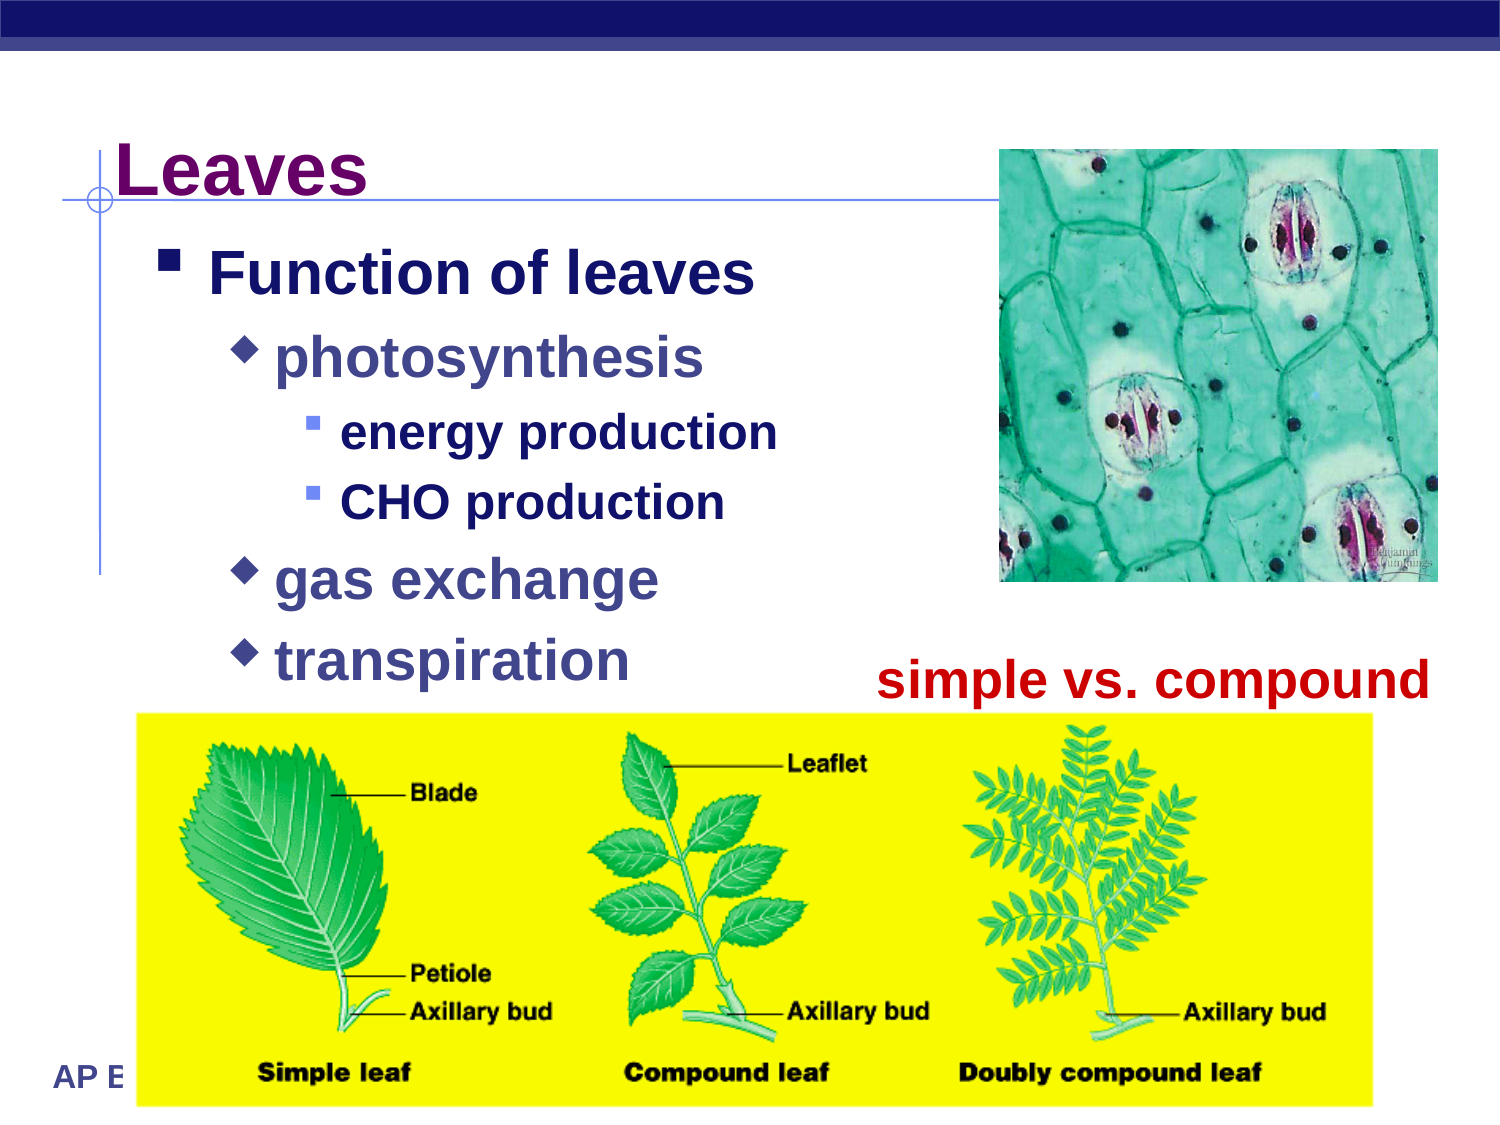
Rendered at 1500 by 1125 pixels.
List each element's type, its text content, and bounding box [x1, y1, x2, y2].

list Function of leaves photosynthesis energy production CHO production gas exchange transpiration [137, 224, 979, 693]
picture [999, 149, 1438, 582]
picture [122, 695, 1388, 1113]
text_box simple vs. compound [862, 637, 1447, 718]
title Leaves [99, 112, 1375, 238]
